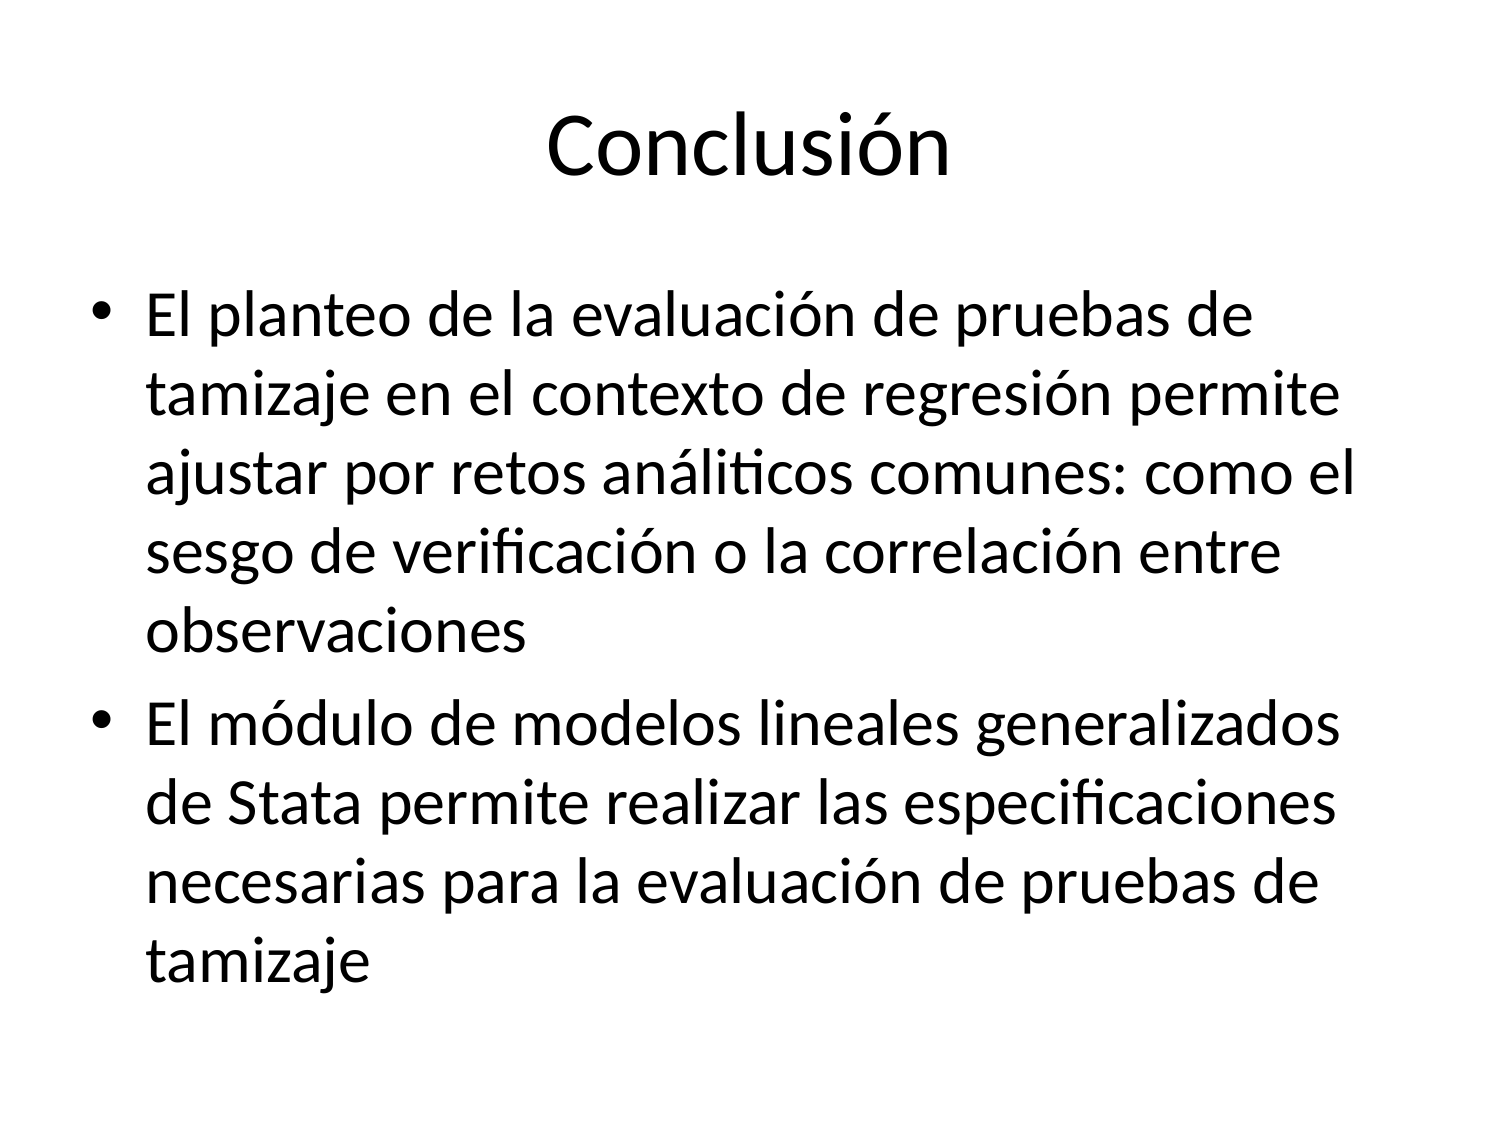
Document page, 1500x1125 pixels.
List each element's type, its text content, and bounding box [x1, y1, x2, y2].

list El planteo de la evaluación de pruebas de tamizaje en el contexto de regresión permite ajustar por retos análiticos comunes: como el sesgo de verificación o la correlación entre observaciones El módulo de modelos lineales generalizados de Stata permite realizar las especificaciones necesarias para la evaluación de pruebas de tamizaje [75, 262, 1425, 1005]
title Conclusión [75, 45, 1425, 233]
